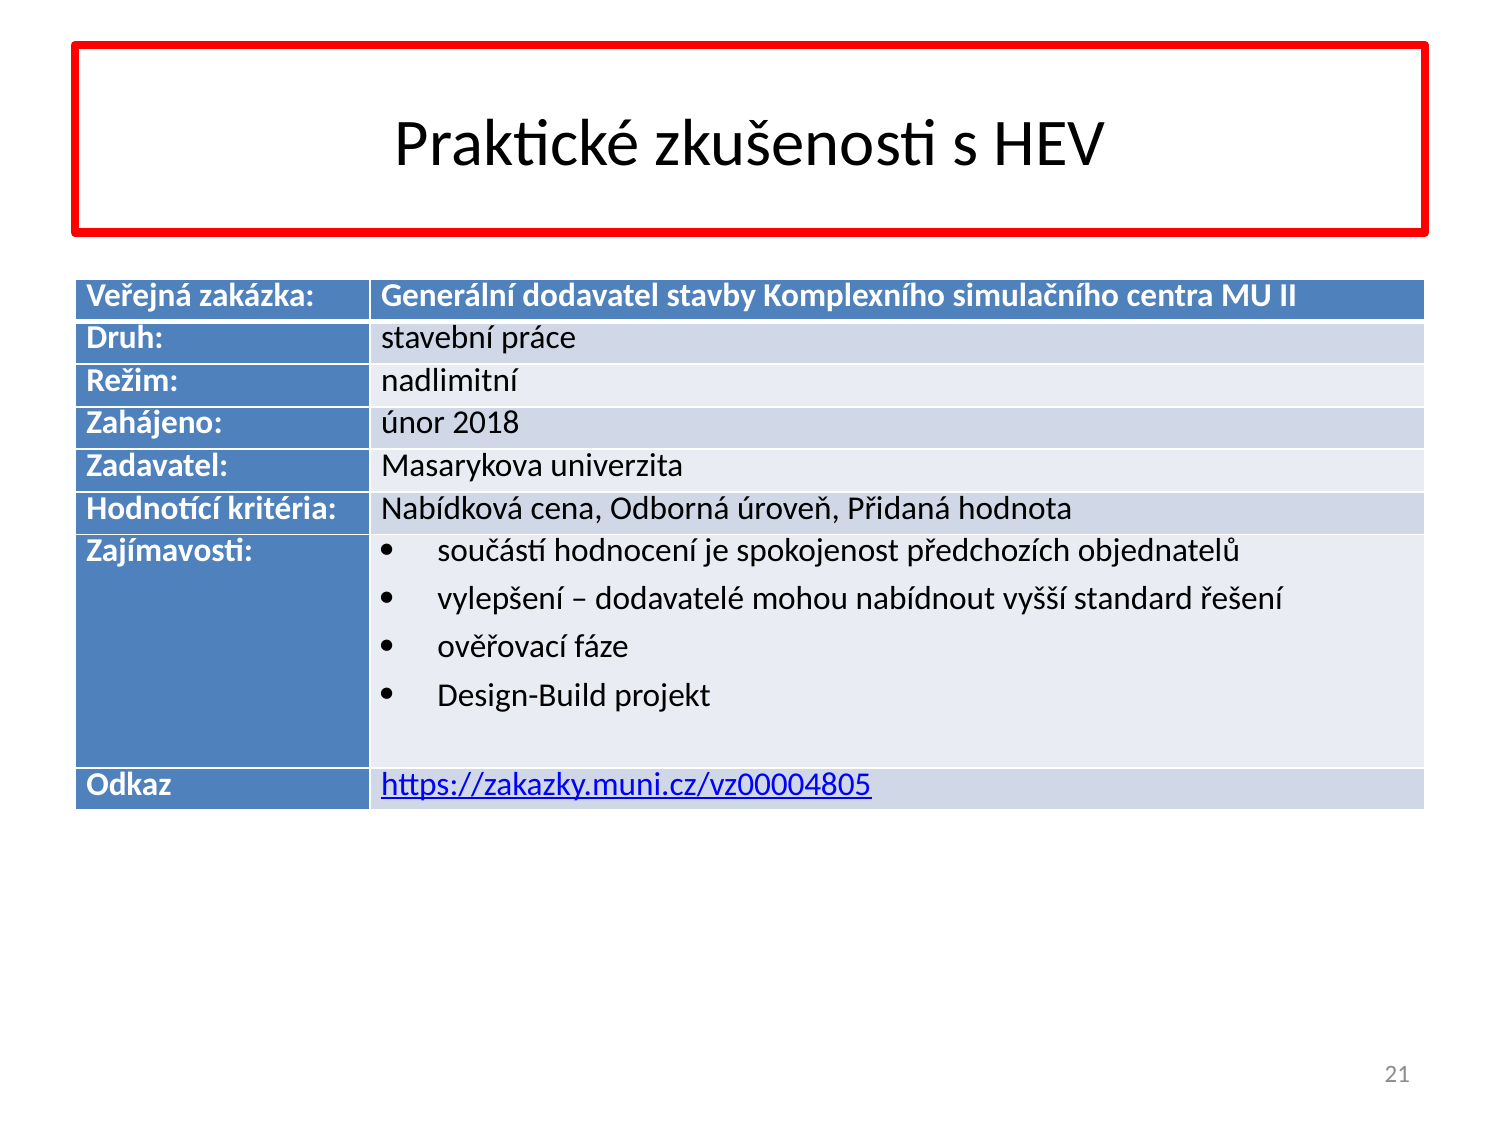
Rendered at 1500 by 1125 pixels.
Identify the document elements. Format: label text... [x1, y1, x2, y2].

slide_number 21 [1074, 1042, 1425, 1103]
table_cell Druh: [76, 324, 369, 363]
table_cell stavební práce [371, 324, 1424, 363]
table_cell https://zakazky.muni.cz/vz00004805 [371, 769, 1424, 809]
table_cell Hodnotící kritéria: [76, 493, 369, 534]
title Praktické zkušenosti s HEV [71, 41, 1429, 237]
table_cell Režim: [76, 365, 369, 406]
table_cell Zahájeno: [76, 408, 369, 448]
table_cell Zadavatel: [76, 450, 369, 491]
table_header Generální dodavatel stavby Komplexního simulačního centra MU II [371, 280, 1424, 319]
table_cell Zajímavosti: [76, 535, 369, 767]
table_cell nadlimitní [371, 365, 1424, 406]
table_cell Odkaz [76, 769, 369, 809]
table_cell součástí hodnocení je spokojenost předchozích objednatelů vylepšení – dodavatelé mohou nabídnout vyšší standard řešení ověřovací fáze Design-Build projekt [371, 535, 1424, 767]
table_cell Masarykova univerzita [371, 450, 1424, 491]
table_cell Nabídková cena, Odborná úroveň, Přidaná hodnota [371, 493, 1424, 534]
table_cell únor 2018 [371, 408, 1424, 448]
table_header Veřejná zakázka: [76, 280, 369, 319]
